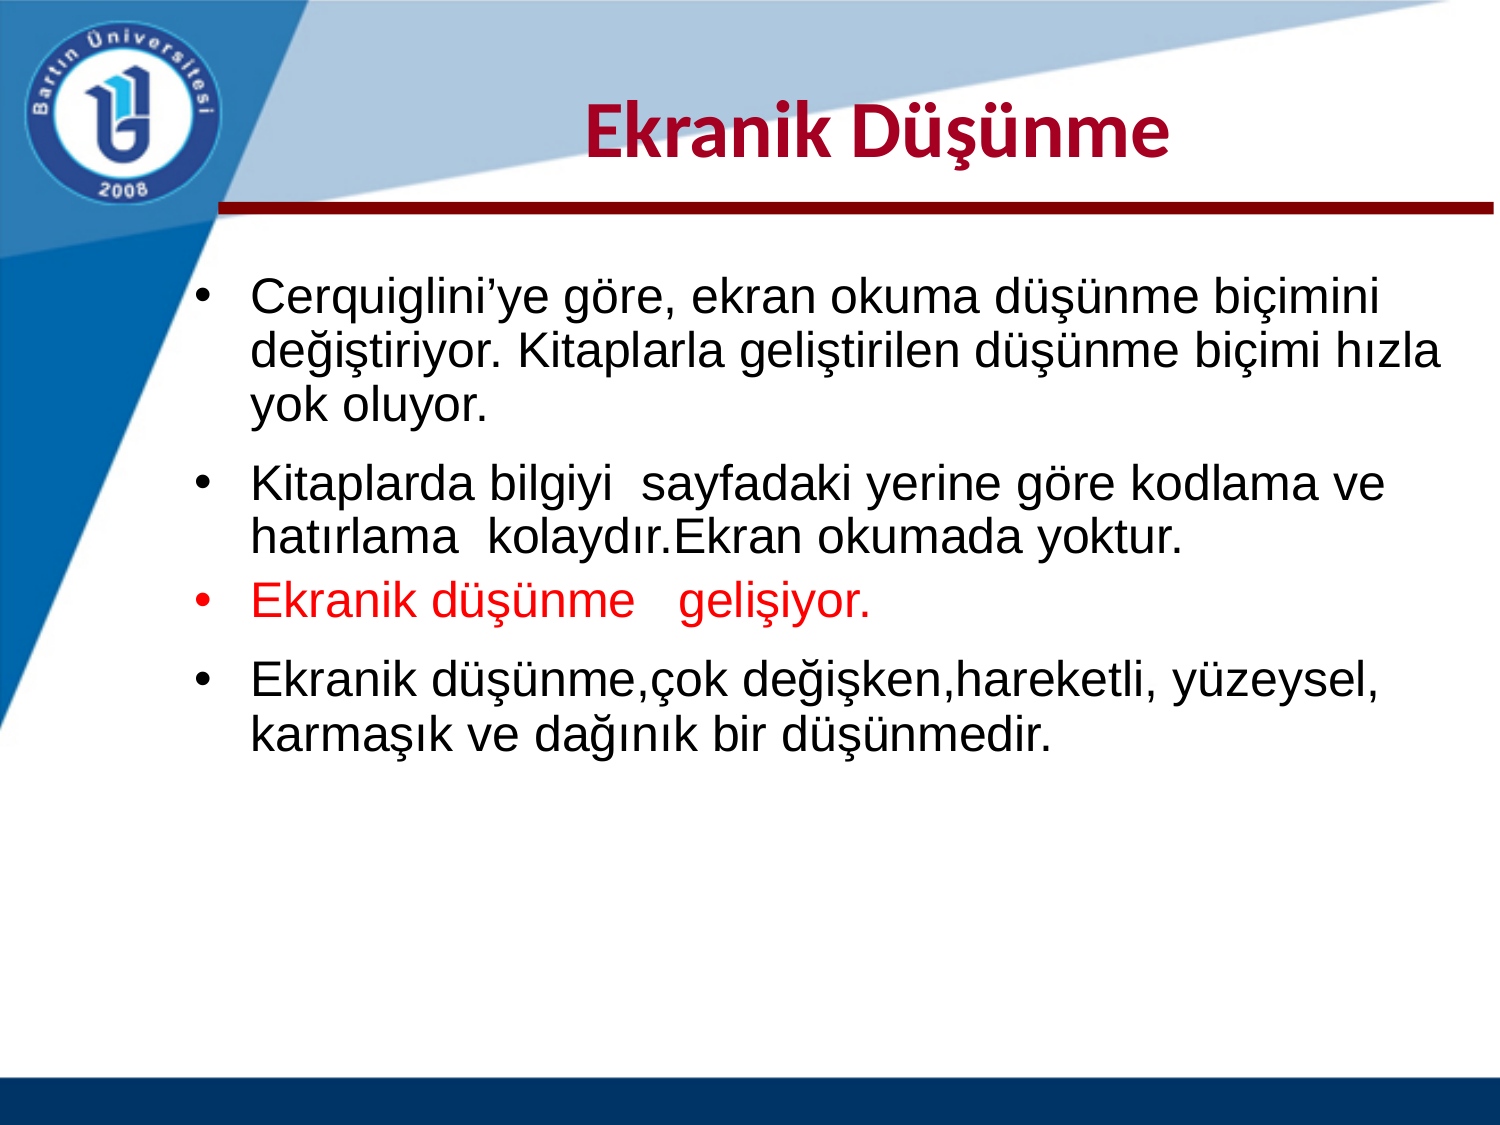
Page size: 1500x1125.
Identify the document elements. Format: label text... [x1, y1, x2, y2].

list Cerquiglini’ye göre, ekran okuma düşünme biçimini değiştiriyor. Kitaplarla geliştirilen düşünme biçimi hızla yok oluyor. Kitaplarda bilgiyi sayfadaki yerine göre kodlama ve hatırlama kolaydır.Ekran okumada yoktur. Ekranik düşünme gelişiyor. Ekranik düşünme,çok değişken,hareketli, yüzeysel, karmaşık ve dağınık bir düşünmedir. [179, 262, 1500, 1005]
picture [0, 0, 1500, 1125]
title Ekranik Düşünme [203, 30, 1500, 219]
